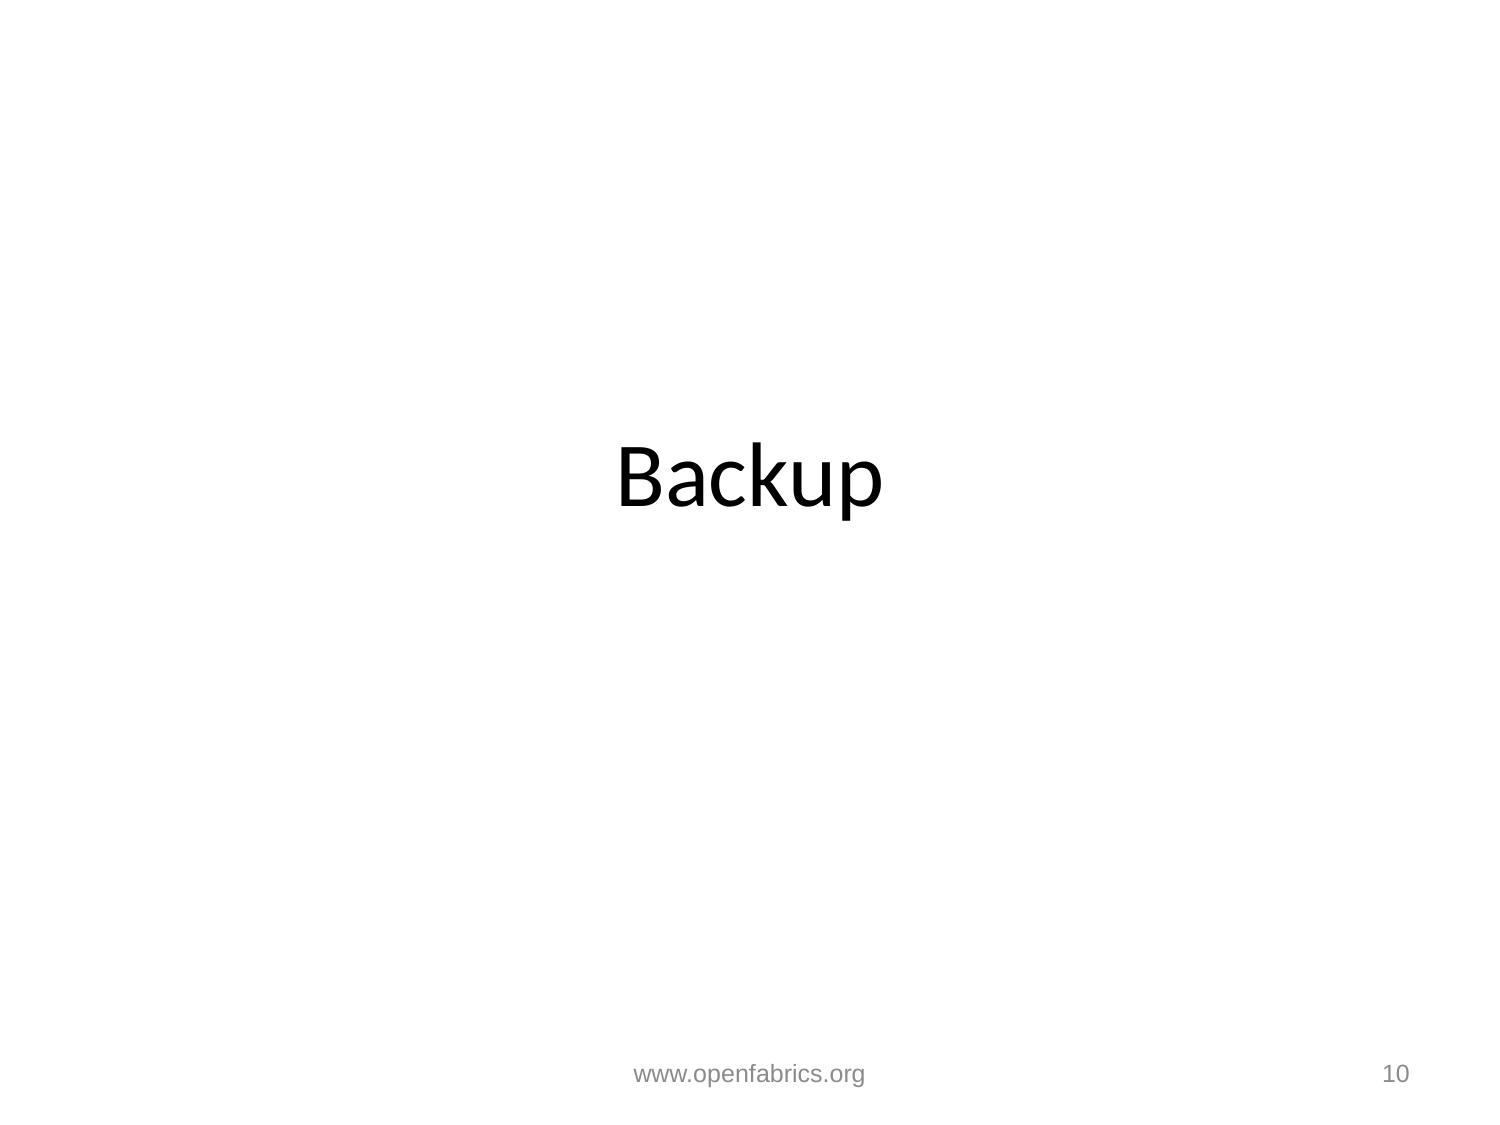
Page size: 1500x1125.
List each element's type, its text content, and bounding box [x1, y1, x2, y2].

title Backup [112, 349, 1388, 591]
footer www.openfabrics.org [512, 1042, 988, 1103]
slide_number 10 [1074, 1042, 1425, 1103]
